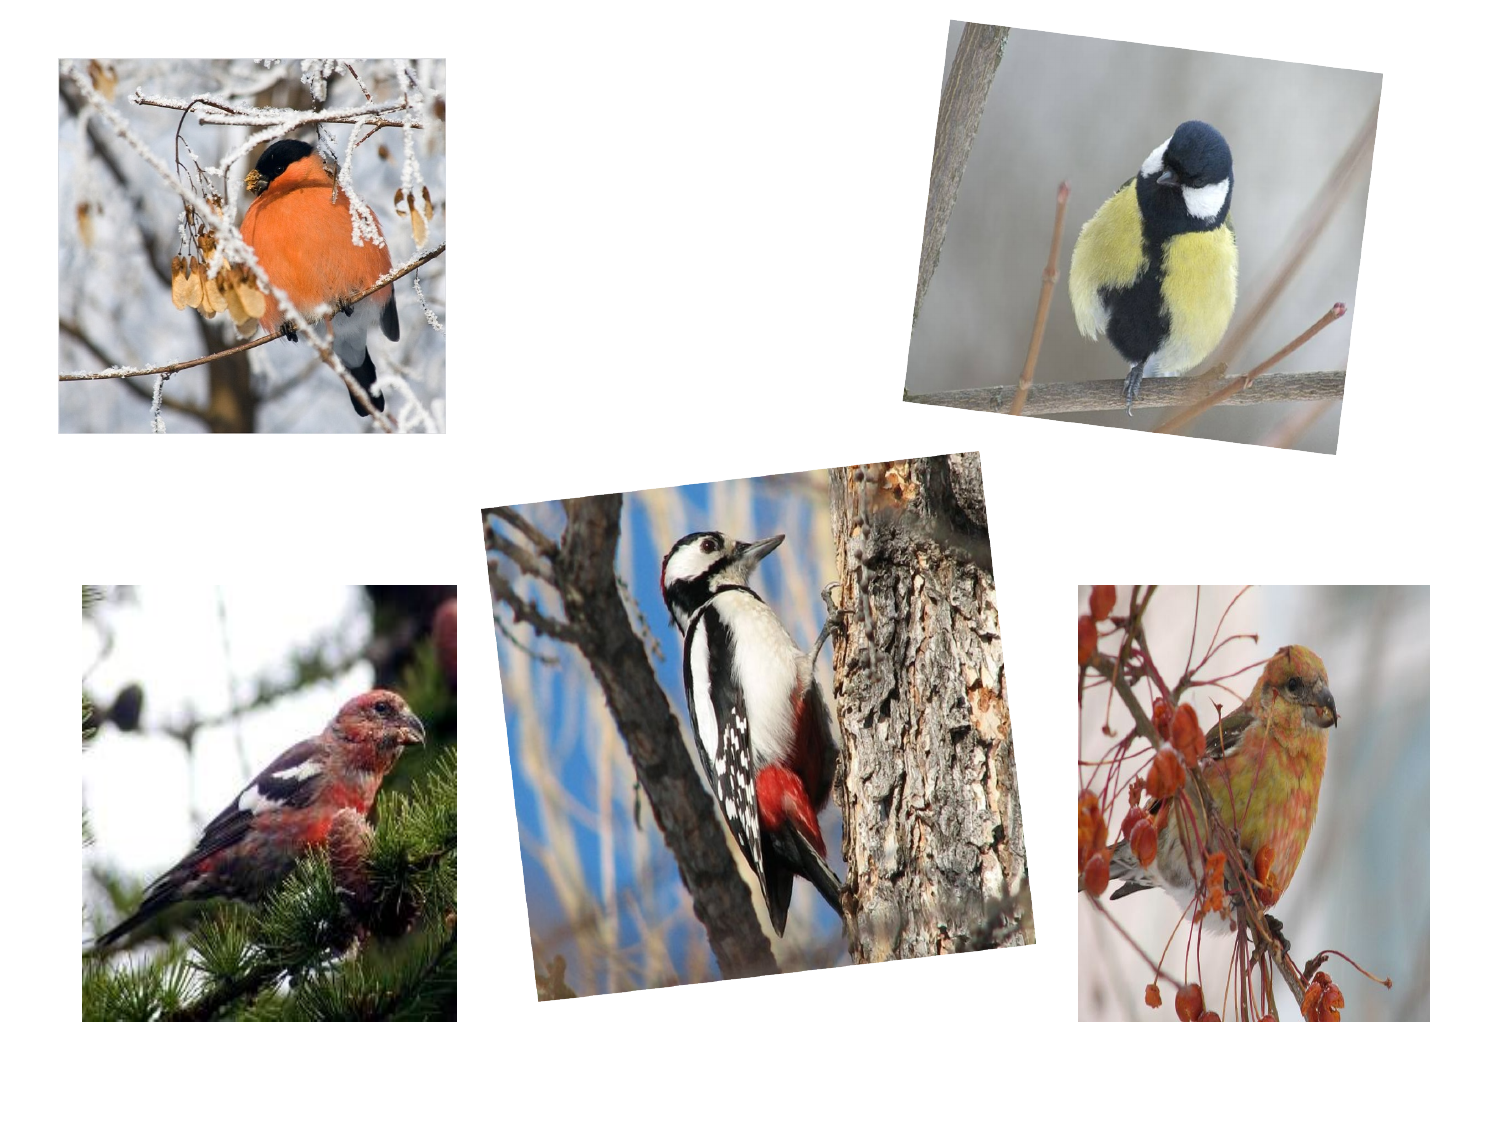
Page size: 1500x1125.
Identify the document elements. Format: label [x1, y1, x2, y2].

picture [481, 451, 1036, 1001]
picture [1077, 585, 1430, 1022]
picture [903, 20, 1383, 455]
picture [81, 585, 458, 1022]
picture [58, 58, 446, 434]
